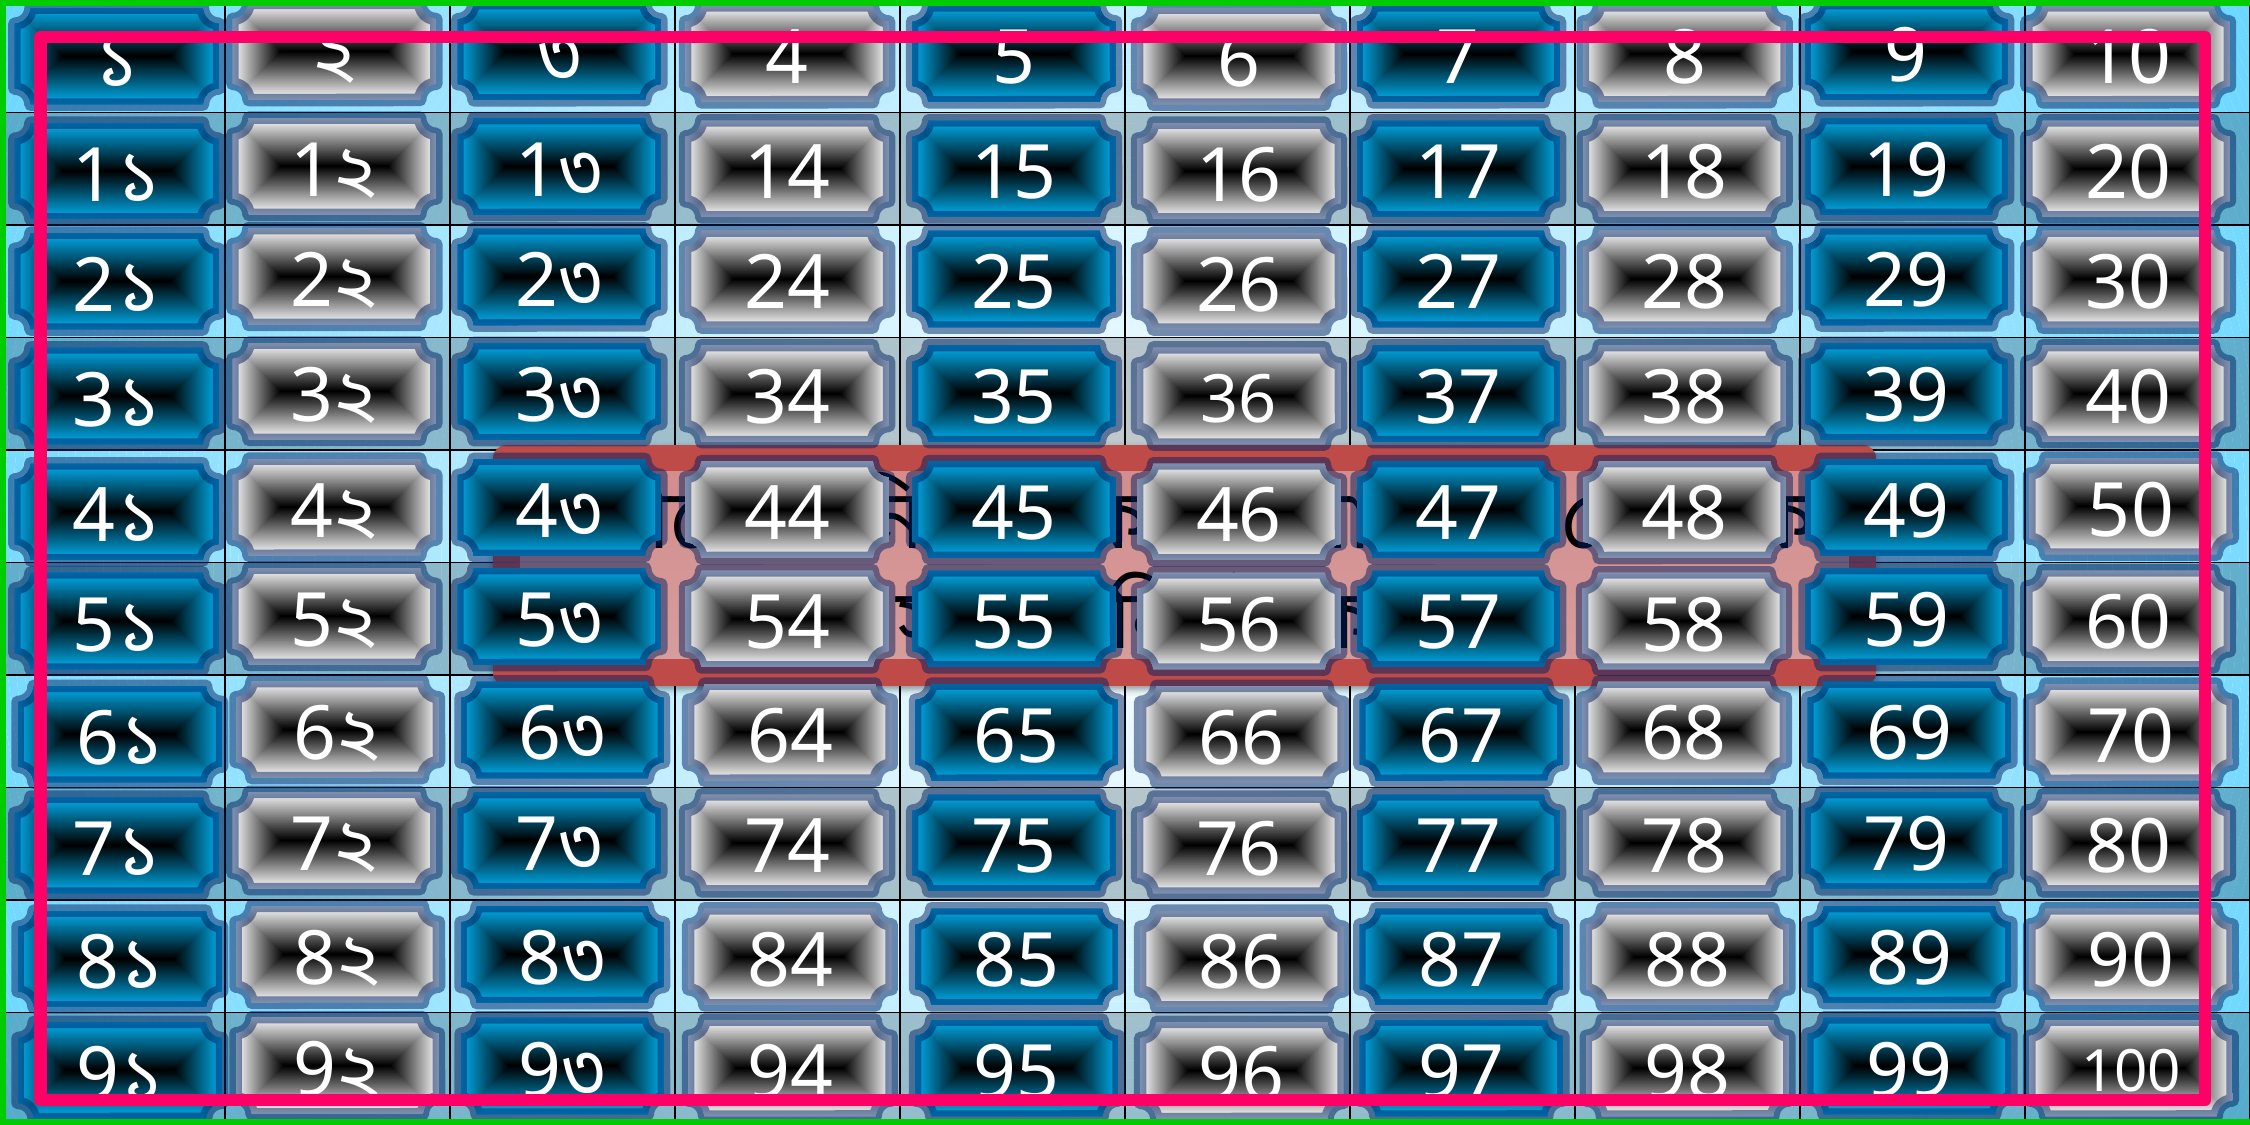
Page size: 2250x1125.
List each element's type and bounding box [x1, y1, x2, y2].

text_box [0, 0, 2250, 1125]
